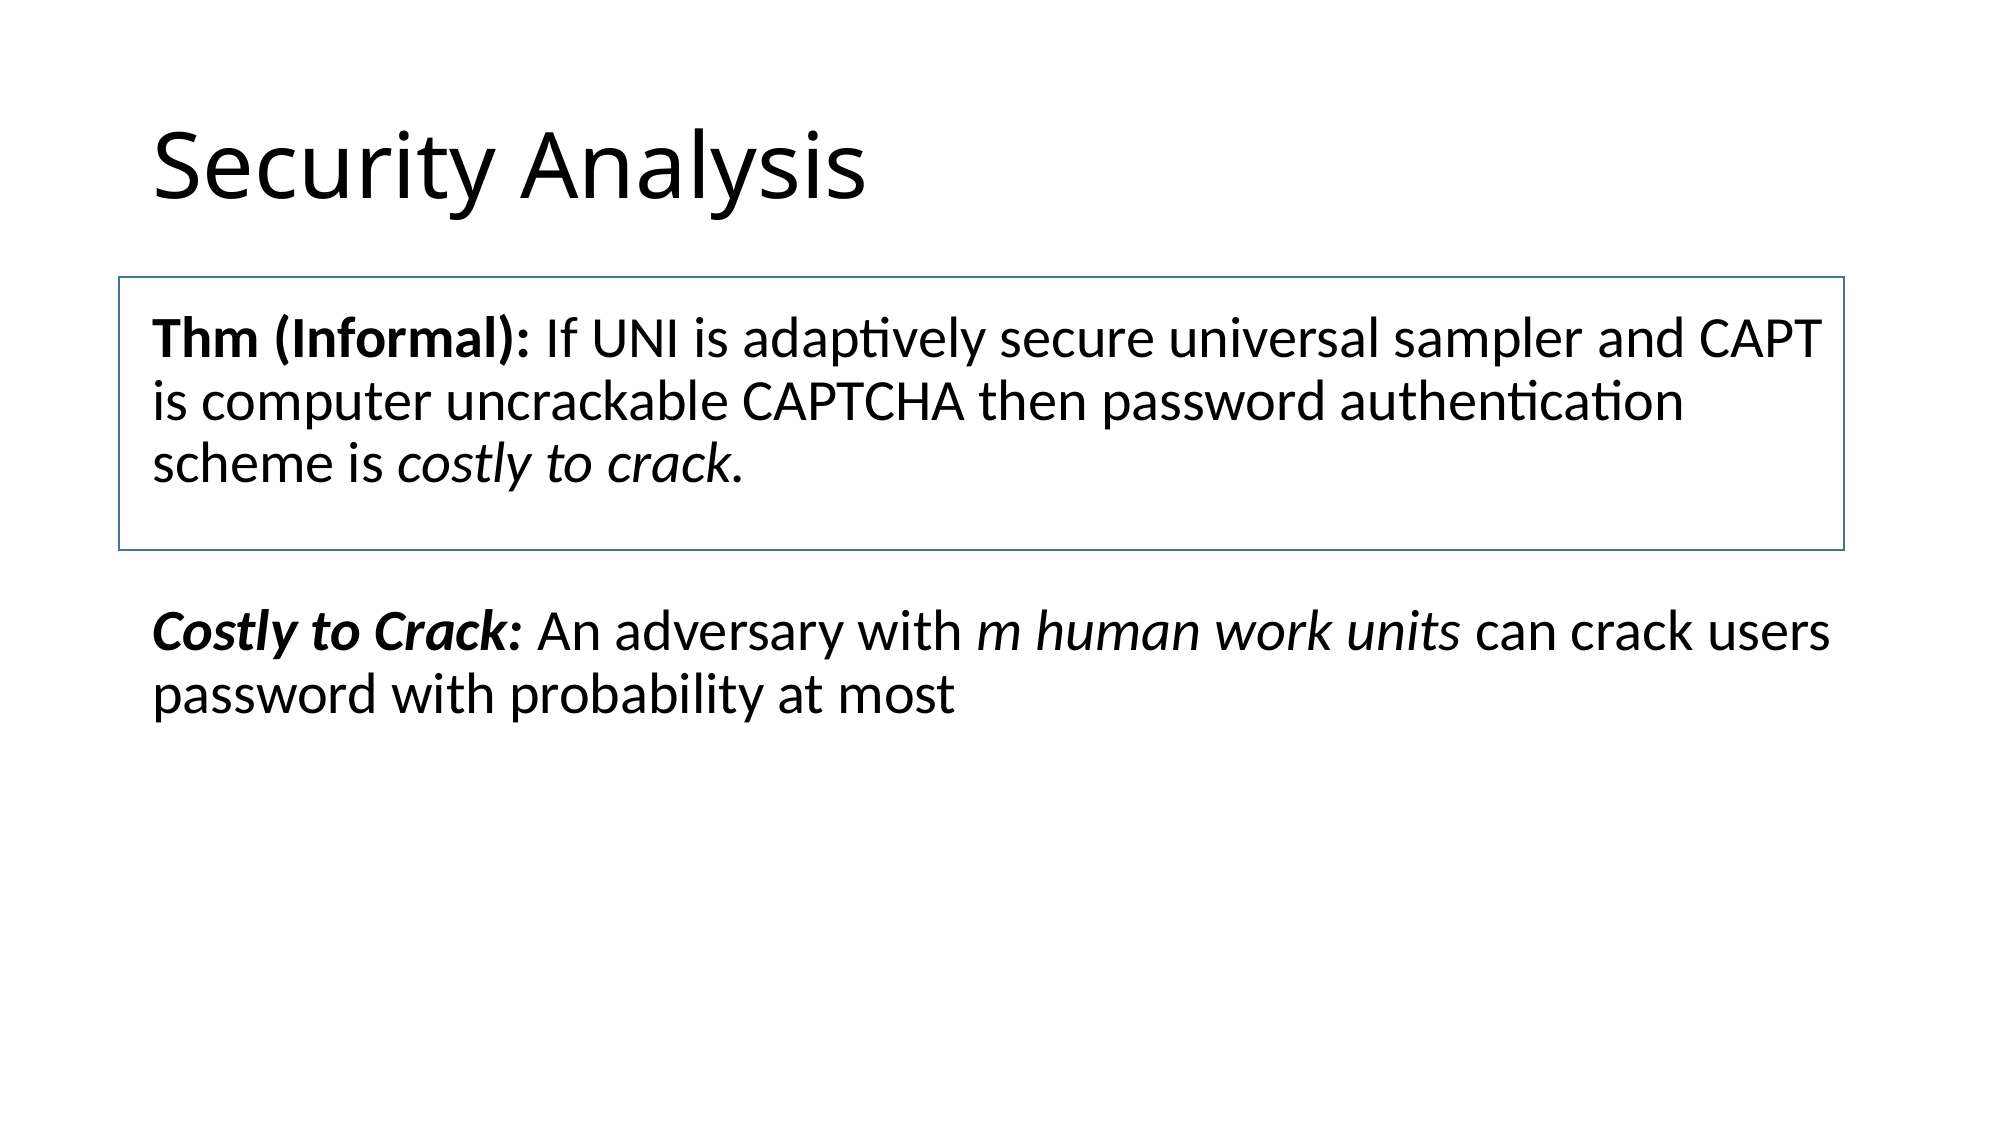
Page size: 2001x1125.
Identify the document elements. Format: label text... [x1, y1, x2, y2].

text_box [118, 276, 1845, 551]
title Security Analysis [137, 59, 1863, 278]
